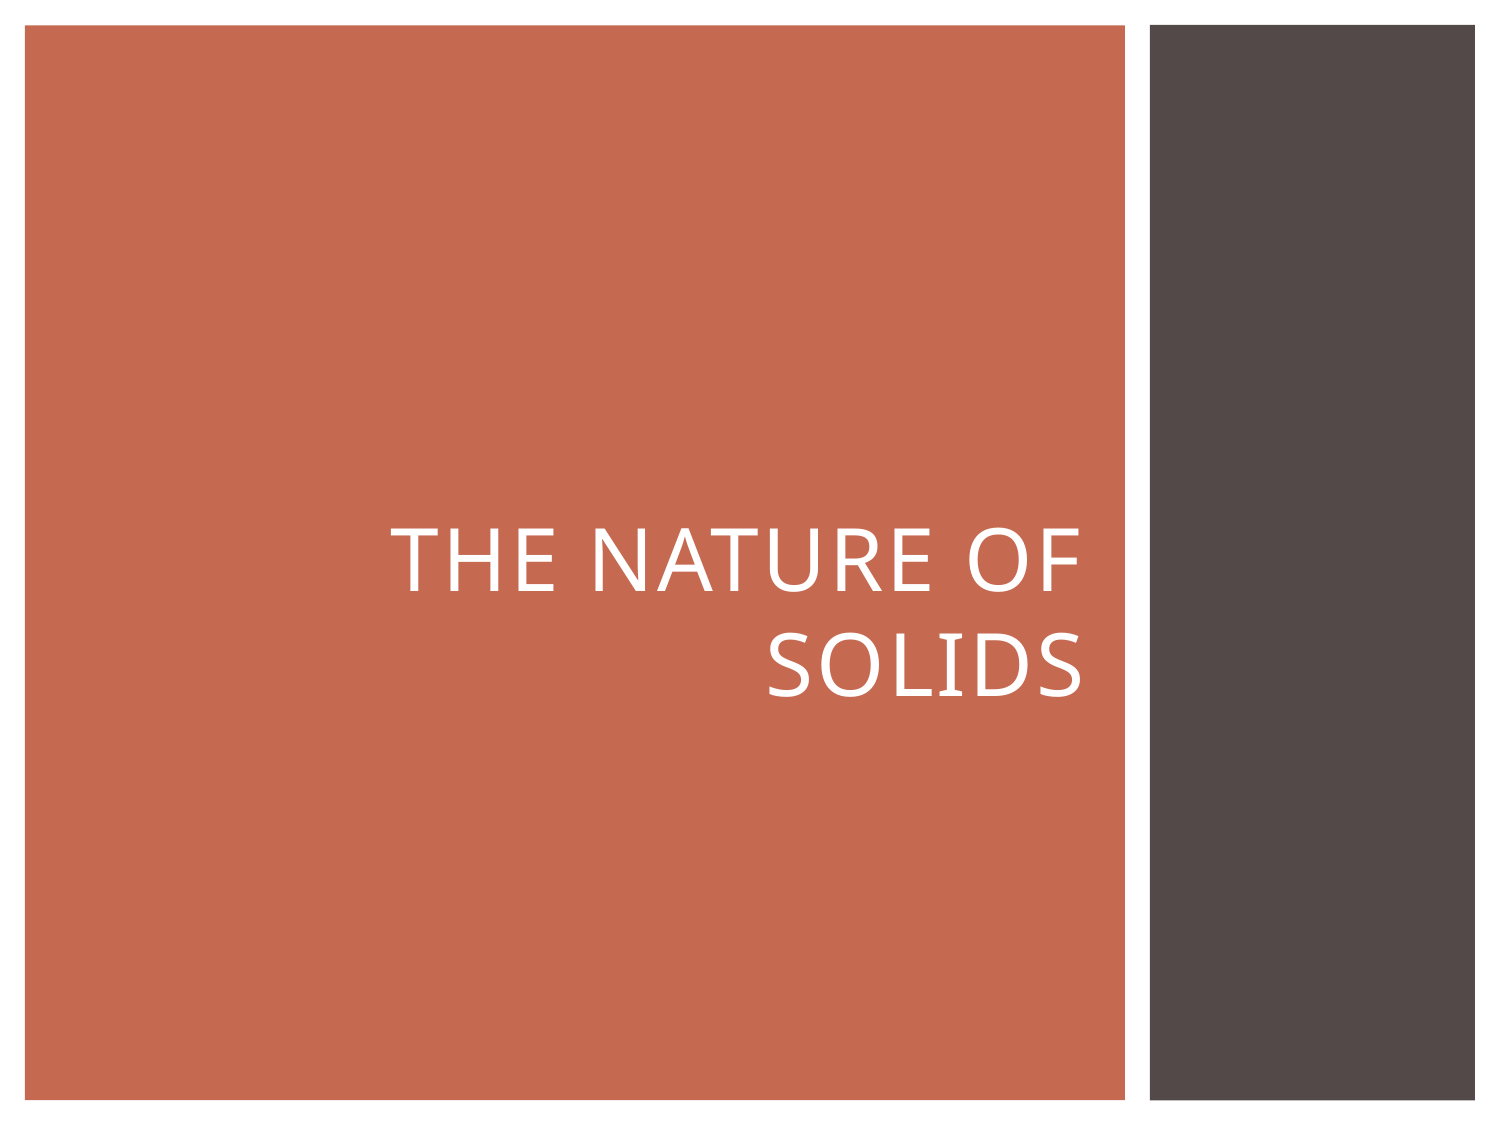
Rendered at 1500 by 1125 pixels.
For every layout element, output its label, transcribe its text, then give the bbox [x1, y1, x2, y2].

title The Nature of solids [62, 474, 1100, 745]
